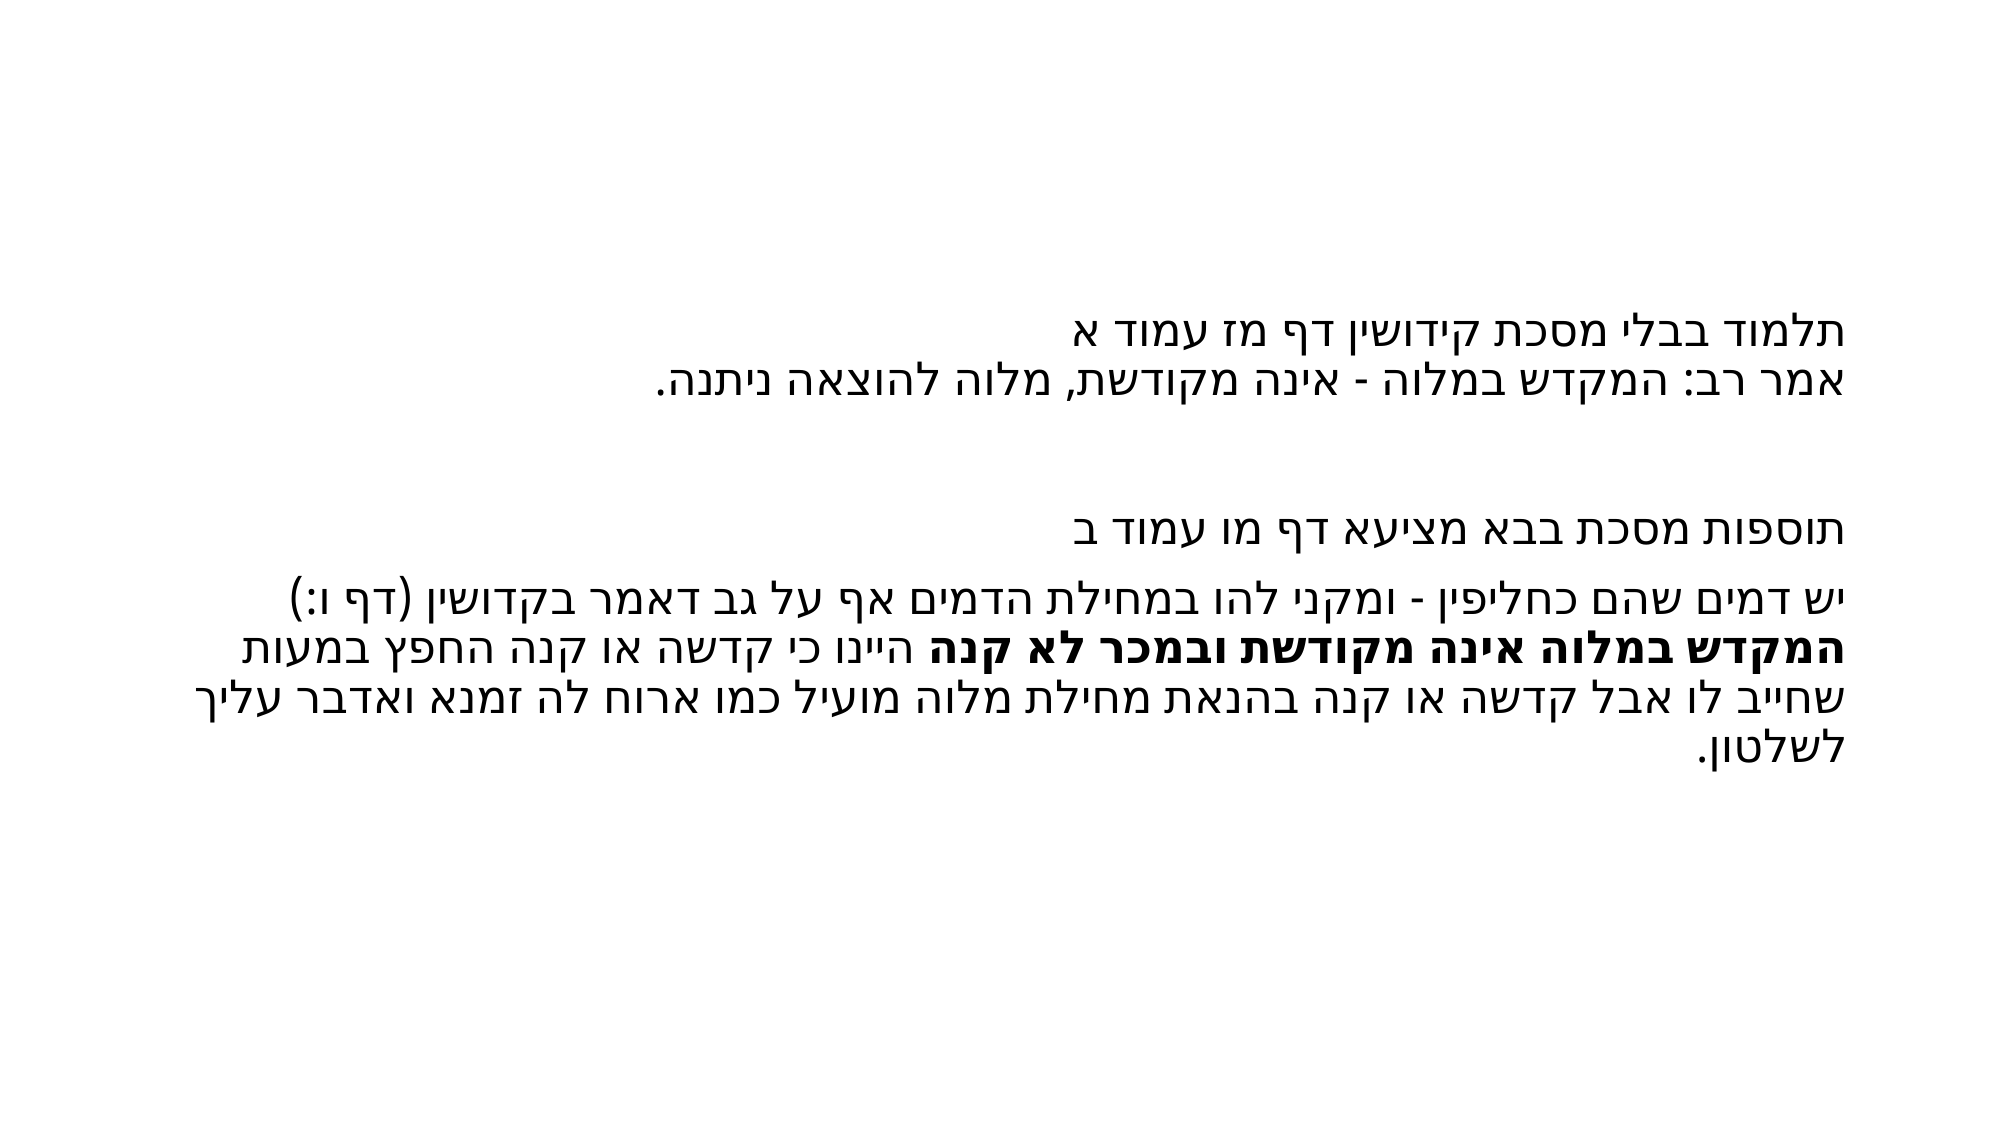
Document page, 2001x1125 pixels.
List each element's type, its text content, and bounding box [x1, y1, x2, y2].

list תלמוד בבלי מסכת קידושין דף מז עמוד א אמר רב: המקדש במלוה - אינה מקודשת, מלוה להוצאה ניתנה. תוספות מסכת בבא מציעא דף מו עמוד ב יש דמים שהם כחליפין - ומקני להו במחילת הדמים אף על גב דאמר בקדושין (דף ו:) המקדש במלוה אינה מקודשת ובמכר לא קנה היינו כי קדשה או קנה החפץ במעות שחייב לו אבל קדשה או קנה בהנאת מחילת מלוה מועיל כמו ארוח לה זמנא ואדבר עליך לשלטון. [137, 299, 1863, 1014]
